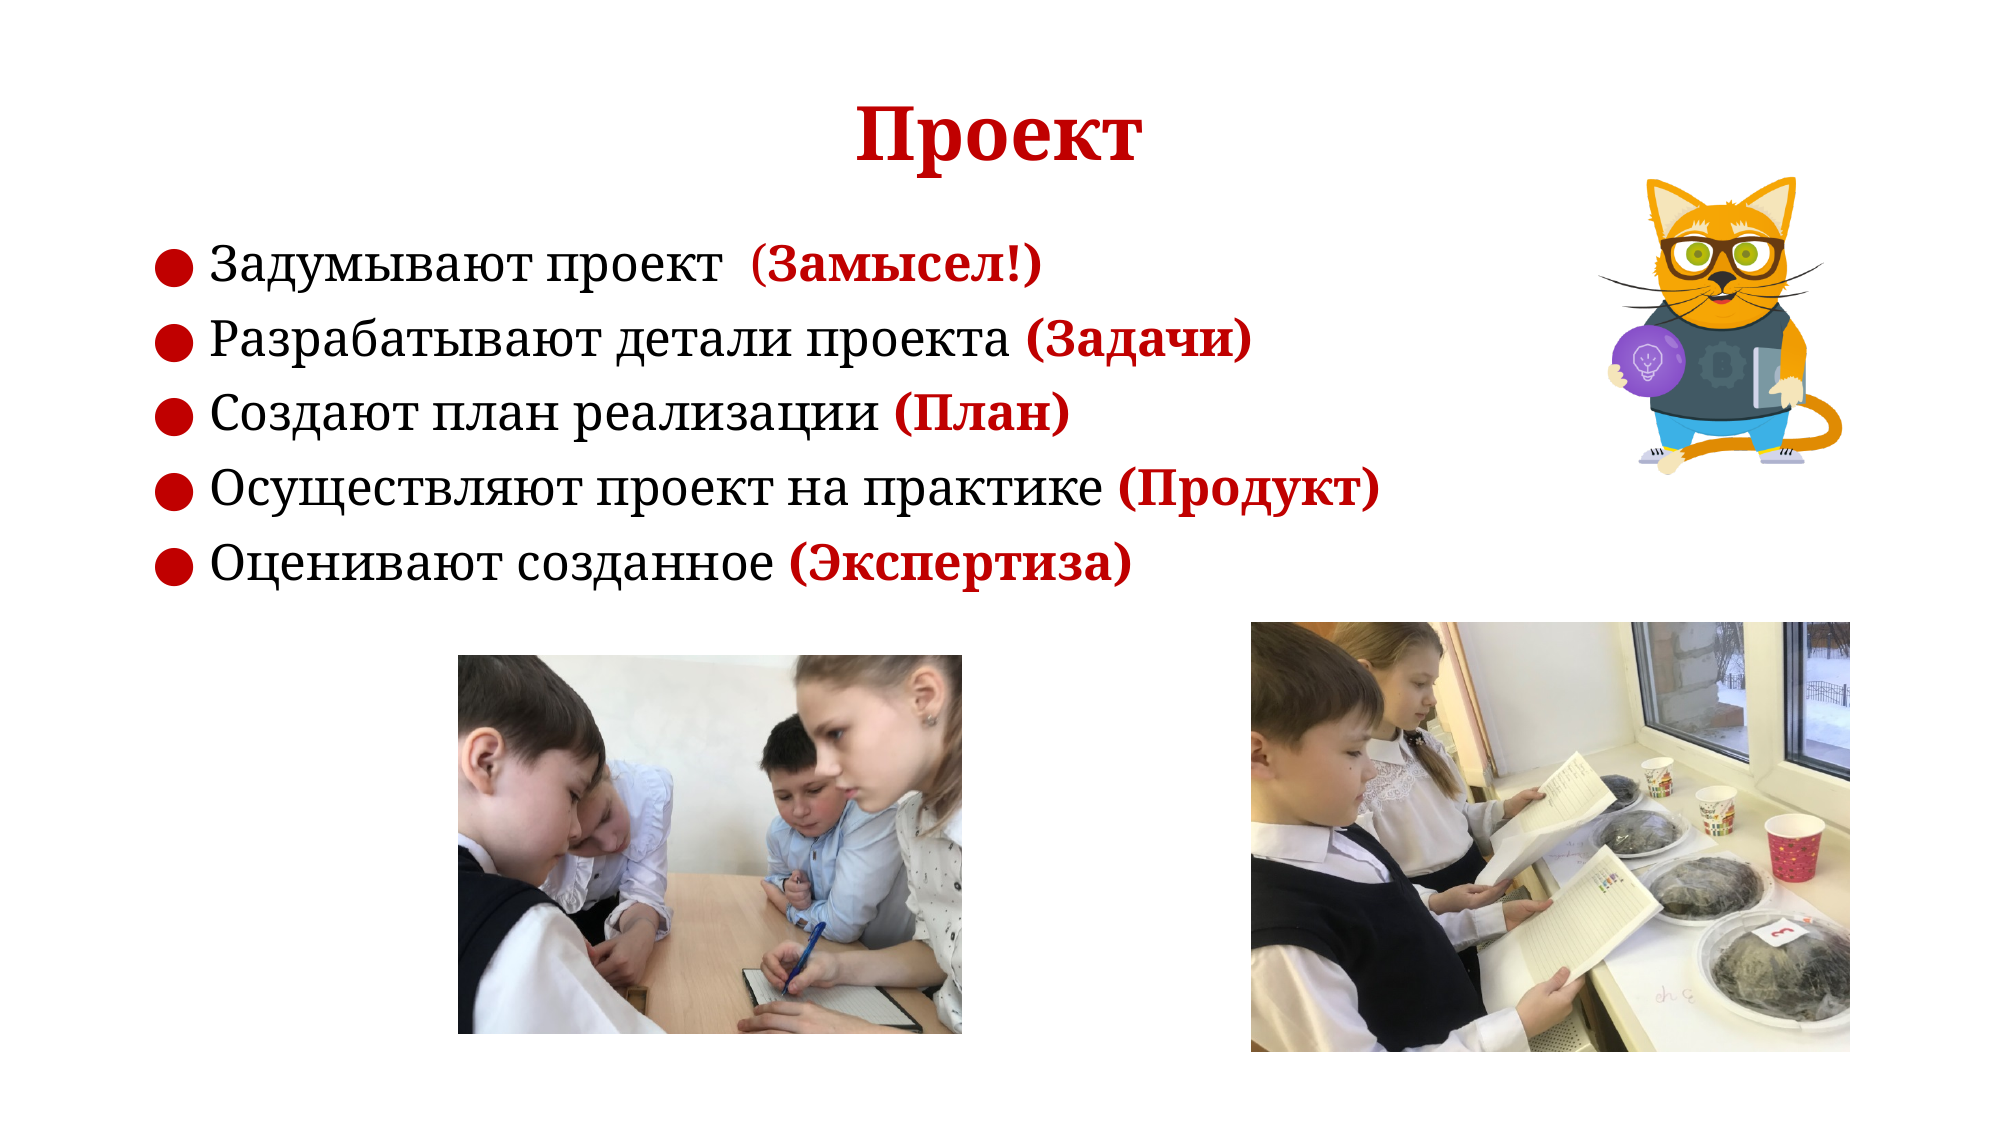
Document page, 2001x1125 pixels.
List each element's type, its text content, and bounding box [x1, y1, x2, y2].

picture [1251, 622, 1850, 1052]
picture [1596, 174, 1850, 476]
list ● Задумывают проект (Замысел!) ● Разрабатывают детали проекта (Задачи) ● Создают план реализации (План) ● Осуществляют проект на практике (Продукт) ● Оценивают созданное (Экспертиза) [137, 230, 1863, 1014]
picture [458, 655, 962, 1034]
title Проект [137, 59, 1863, 213]
